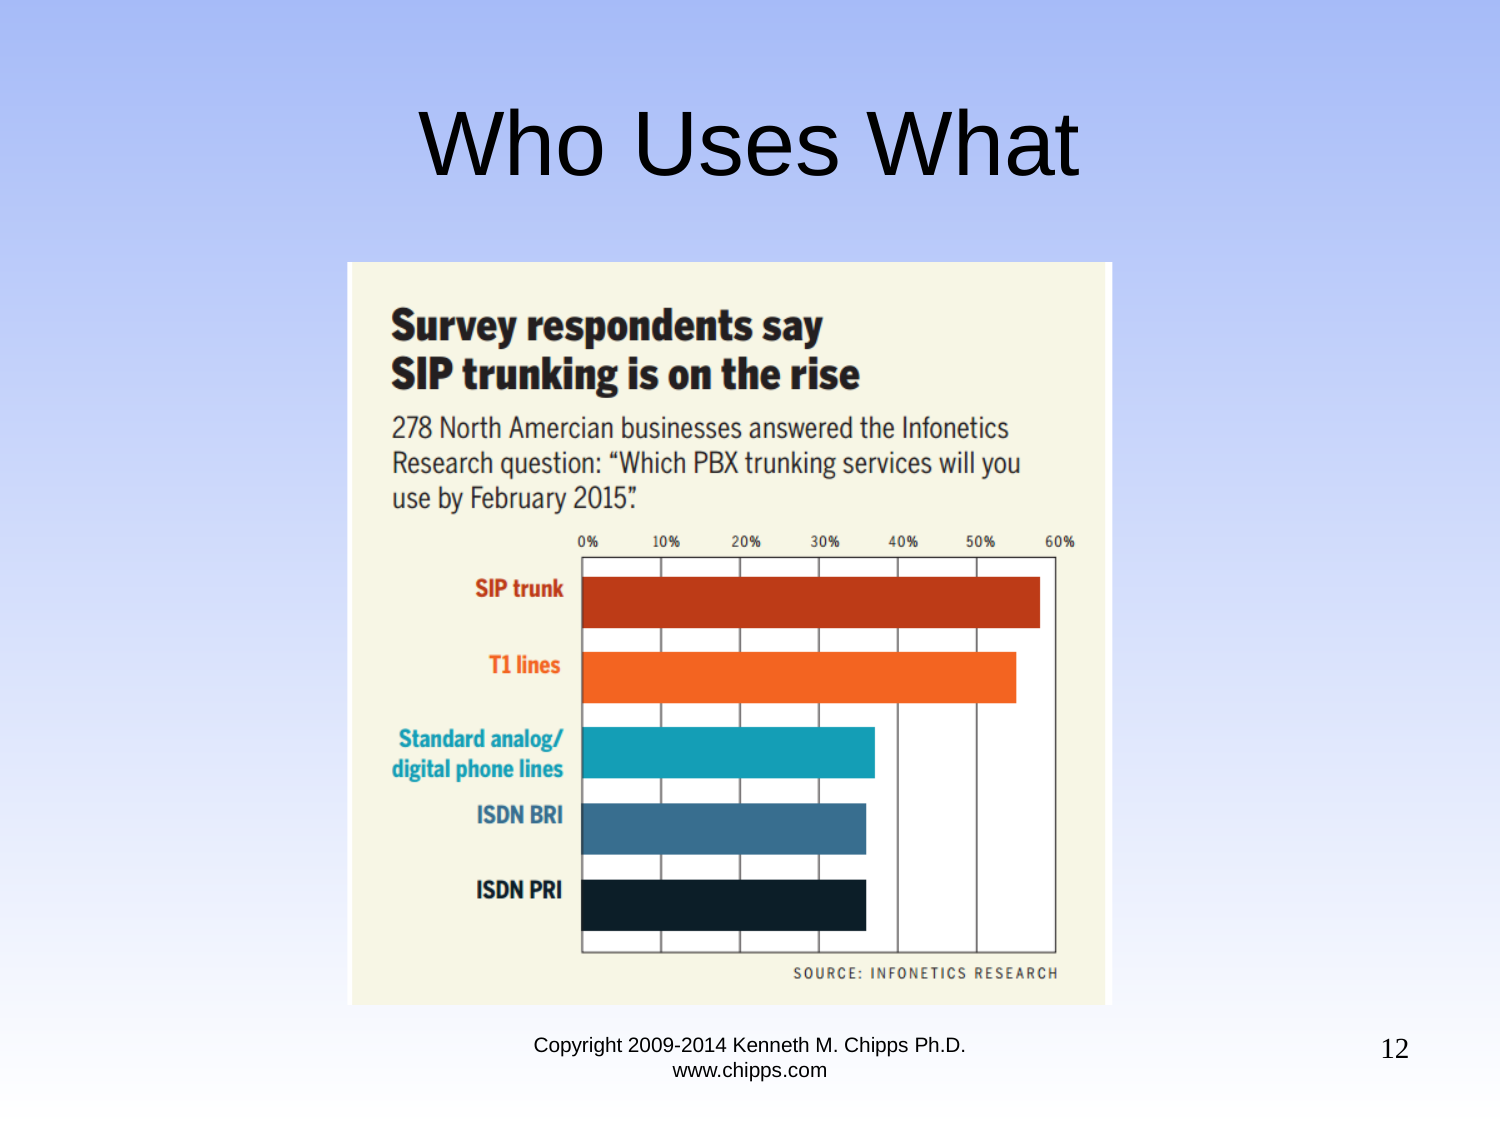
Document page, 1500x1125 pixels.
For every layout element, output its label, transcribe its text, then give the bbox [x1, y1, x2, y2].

footer Copyright 2009-2014 Kenneth M. Chipps Ph.D. www.chipps.com [449, 1024, 1051, 1103]
title Who Uses What [74, 44, 1426, 233]
slide_number 12 [1074, 1021, 1426, 1101]
picture [347, 262, 1113, 1006]
